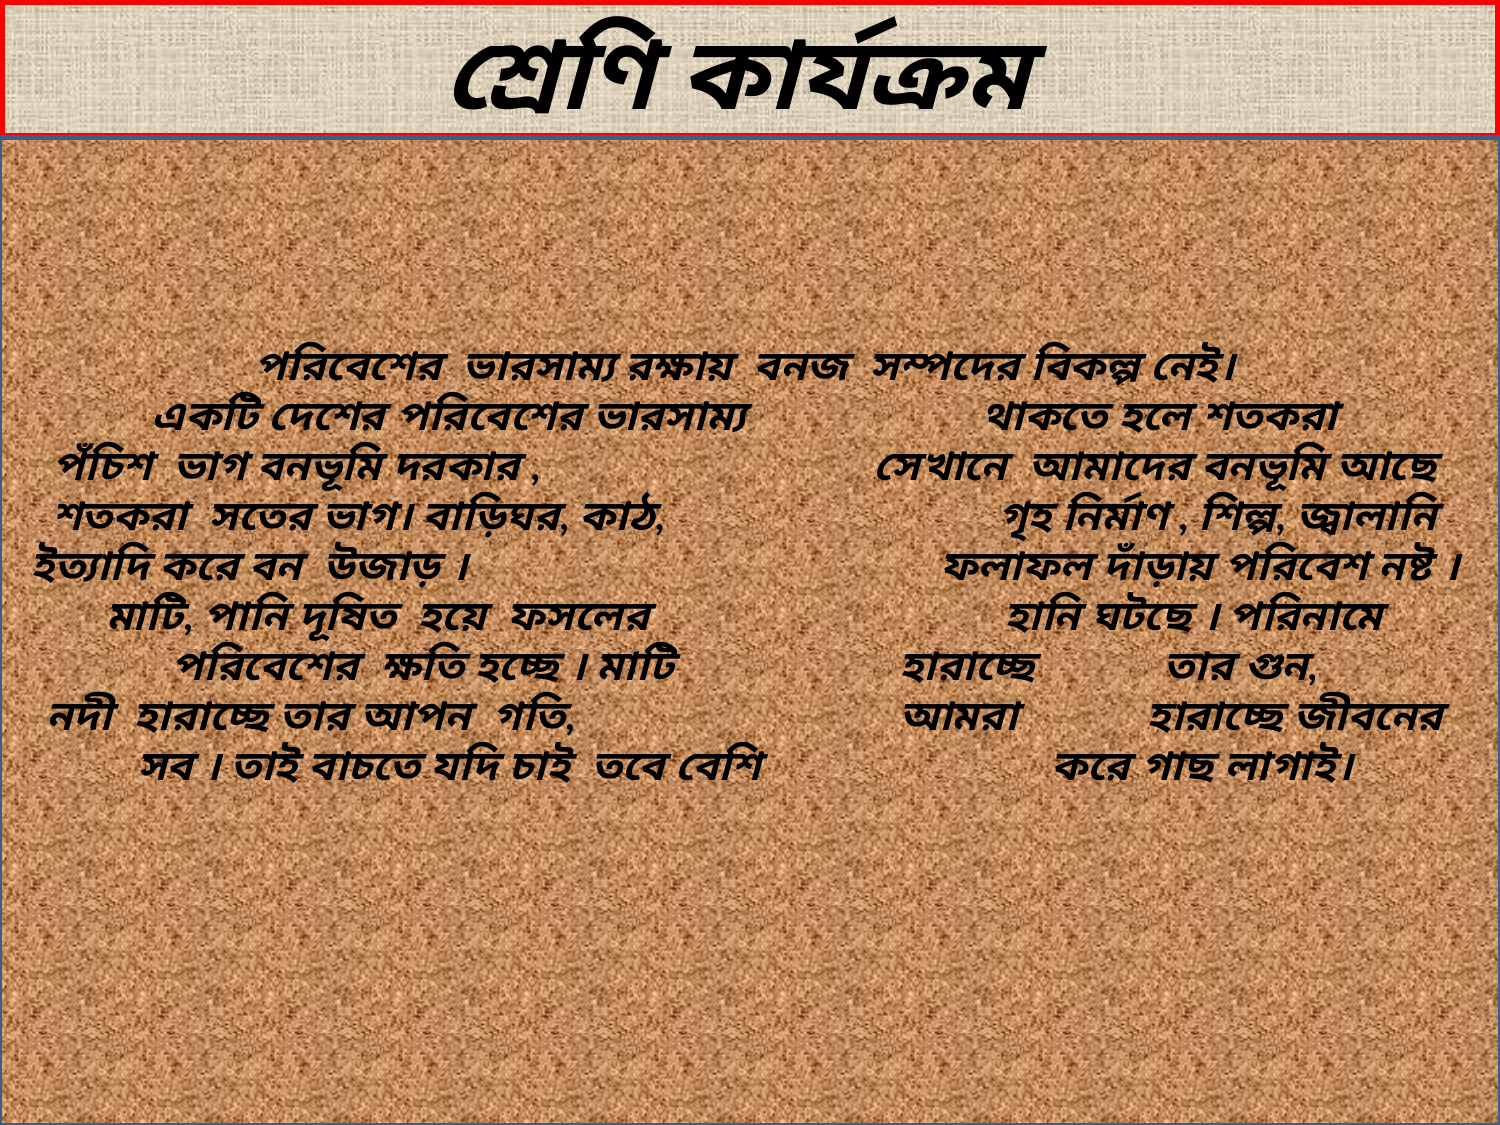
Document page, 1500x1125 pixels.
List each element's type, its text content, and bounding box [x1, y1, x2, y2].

text_box পরিবেশের ভারসাম্য রক্ষায় বনজ সম্পদের বিকল্প নেই। একটি দেশের পরিবেশের ভারসাম্য থাকতে হলে শতকরা পঁচিশ ভাগ বনভূমি দরকার , সেখানে আমাদের বনভূমি আছে শতকরা সতের ভাগ। বাড়িঘর, কাঠ, গৃহ নির্মাণ , শিল্প, জ্বালানি ইত্যাদি করে বন উজাড় । ফলাফল দাঁড়ায় পরিবেশ নষ্ট । মাটি, পানি দূষিত হয়ে ফসলের হানি ঘটছে । পরিনামে পরিবেশের ক্ষতি হচ্ছে । মাটি হারাচ্ছে তার গুন, নদী হারাচ্ছে তার আপন গতি, আমরা হারাচ্ছে জীবনের সব । তাই বাচতে যদি চাই তবে বেশি করে গাছ লাগাই। [0, 135, 1500, 1125]
title শ্রেণি কার্যক্রম [0, 0, 1500, 135]
